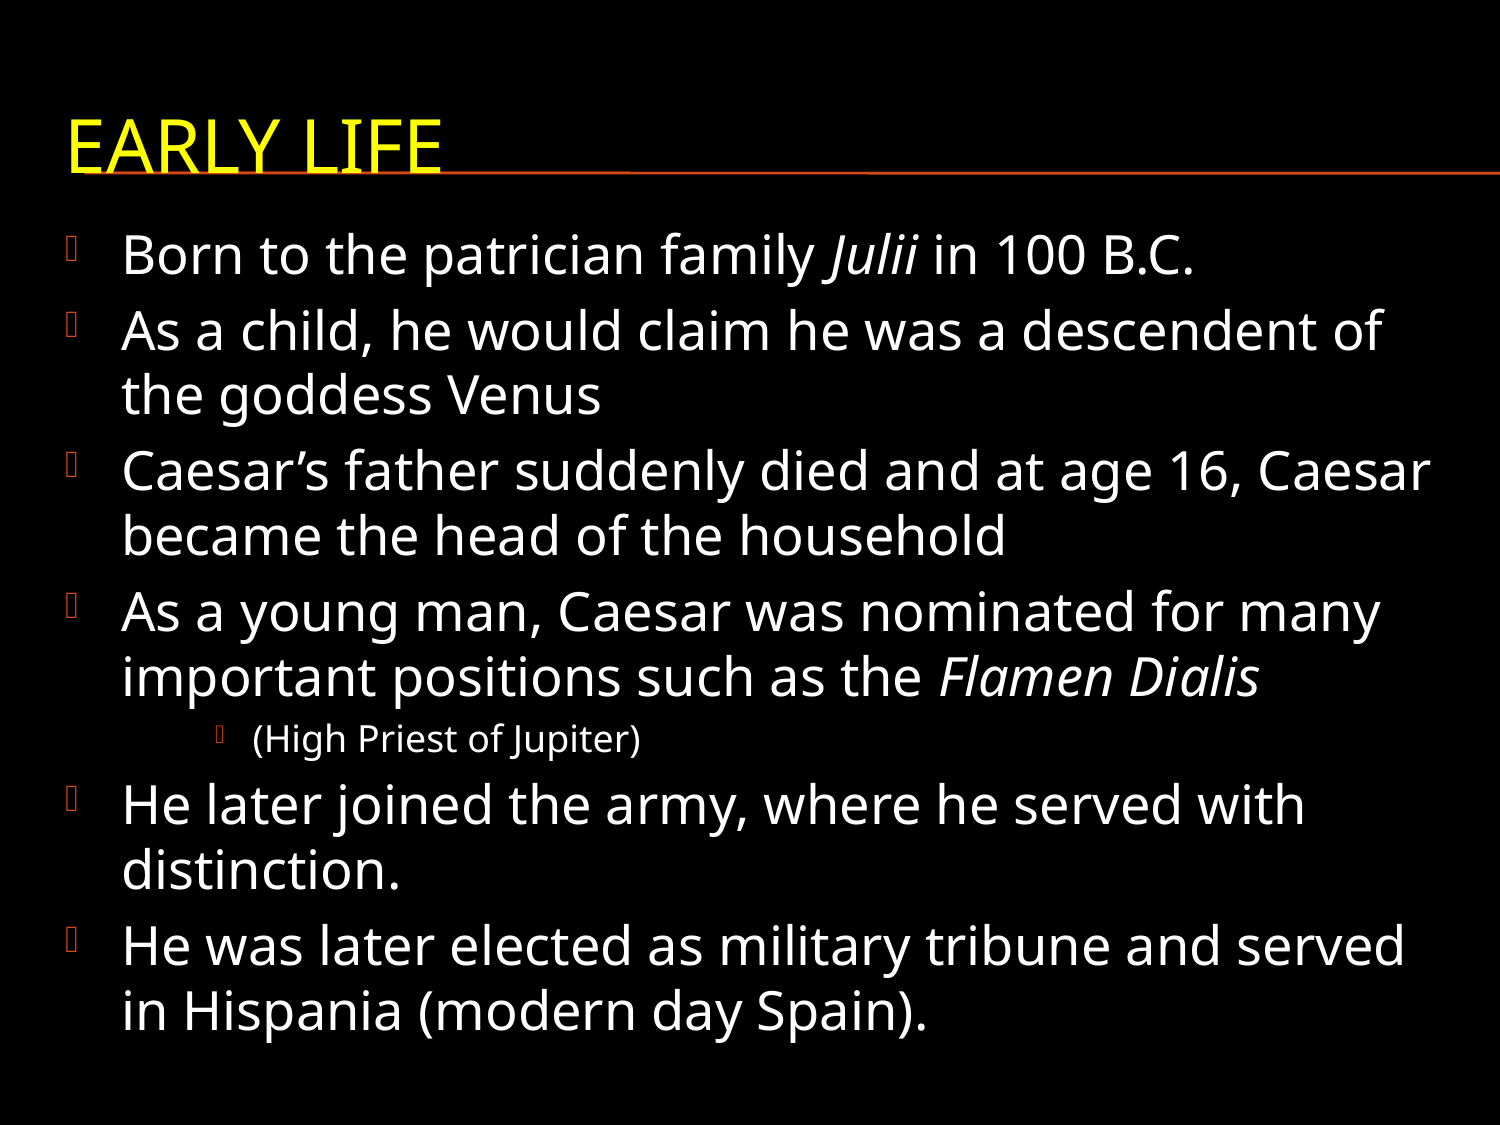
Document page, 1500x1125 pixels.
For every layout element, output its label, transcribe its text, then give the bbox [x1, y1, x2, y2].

list Born to the patrician family Julii in 100 B.C. As a child, he would claim he was a descendent of the goddess Venus Caesar’s father suddenly died and at age 16, Caesar became the head of the household As a young man, Caesar was nominated for many important positions such as the Flamen Dialis (High Priest of Jupiter) He later joined the army, where he served with distinction. He was later elected as military tribune and served in Hispania (modern day Spain). [50, 212, 1475, 1021]
title Early life [50, 75, 1475, 212]
